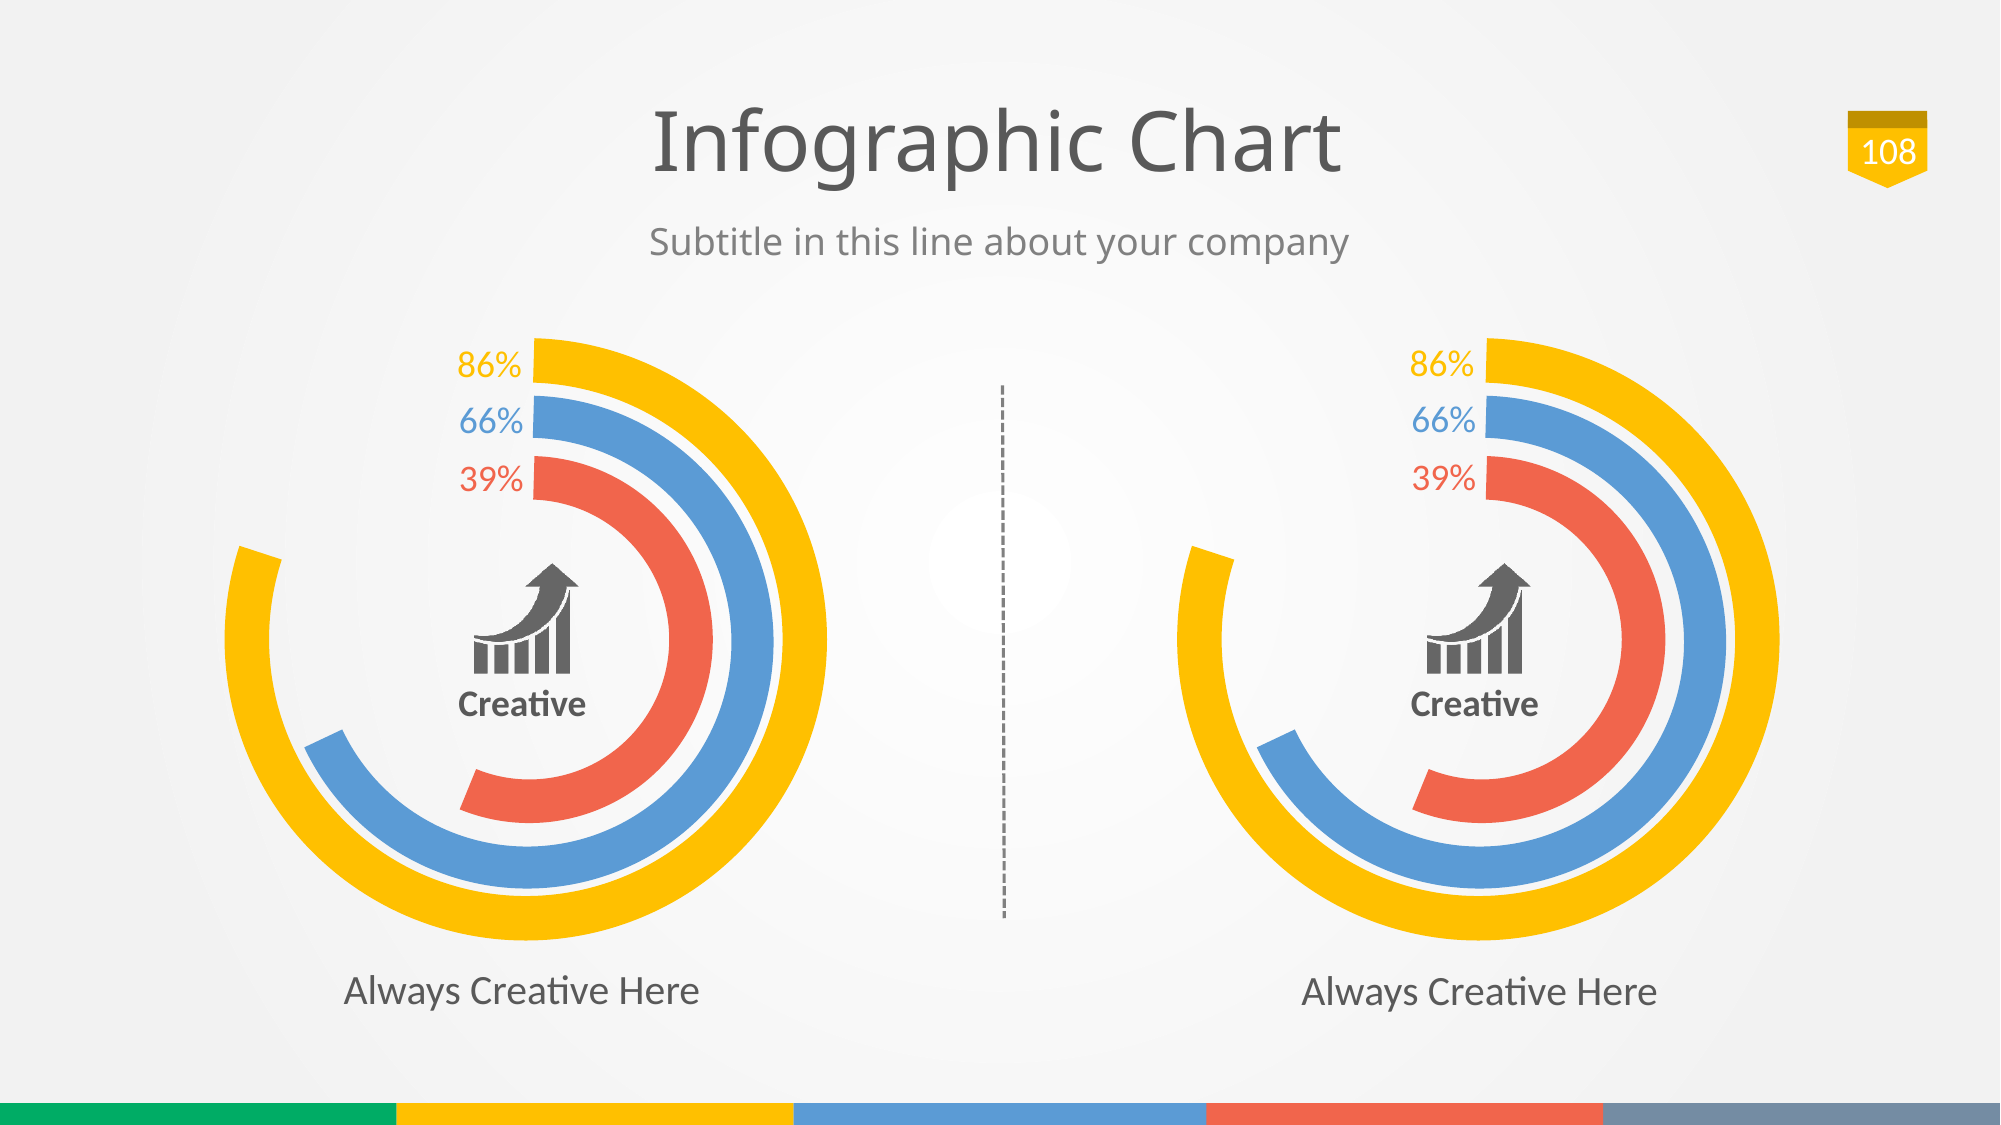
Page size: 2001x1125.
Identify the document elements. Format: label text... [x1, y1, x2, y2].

text_box Subtitle in this line about your company [565, 210, 1434, 271]
text_box 86% [1394, 331, 1490, 338]
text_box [443, 562, 609, 732]
text_box 86% [442, 332, 537, 338]
text_box Always Creative Here [220, 955, 823, 1021]
text_box Always Creative Here [1178, 955, 1781, 1021]
title Infographic Chart [131, 84, 1886, 206]
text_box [224, 338, 828, 941]
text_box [1396, 562, 1561, 732]
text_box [1177, 338, 1780, 941]
slide_number 108 [1843, 110, 1935, 189]
